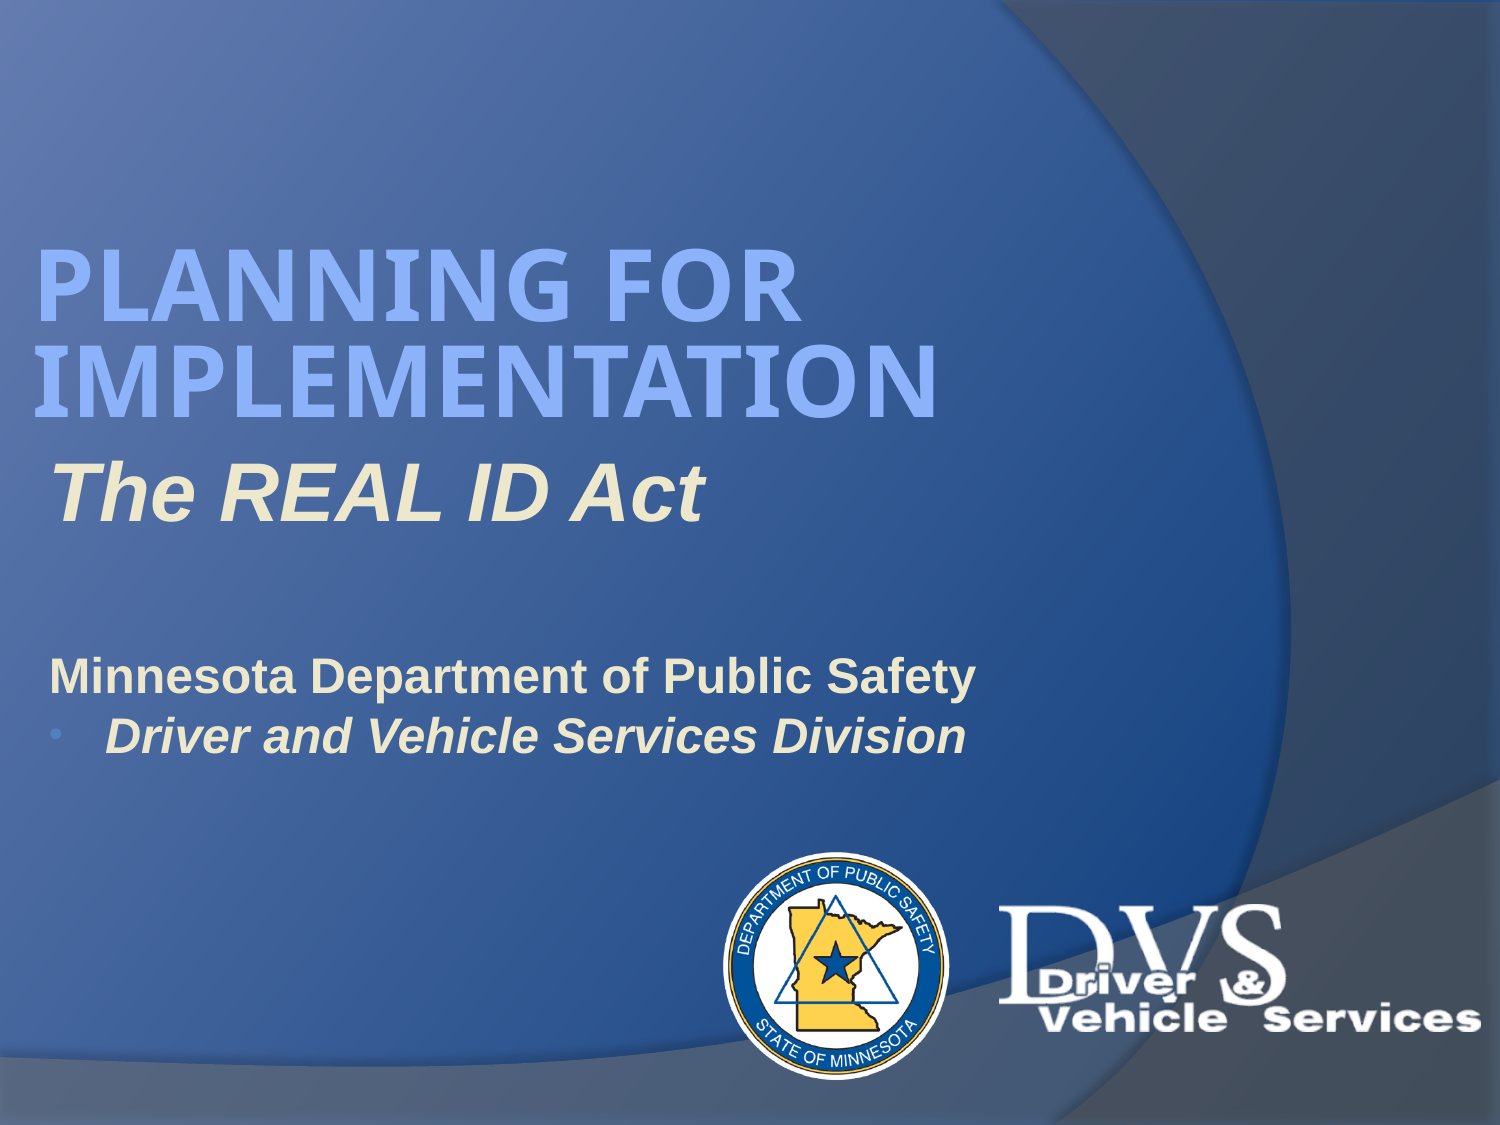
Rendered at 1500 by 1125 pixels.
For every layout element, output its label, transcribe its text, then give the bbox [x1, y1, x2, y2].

title Planning for Implementation [24, 237, 1500, 401]
text_box Minnesota Department of Public Safety Driver and Vehicle Services Division [24, 635, 1000, 771]
picture [704, 833, 967, 1102]
picture [999, 904, 1481, 1032]
subtitle The REAL ID Act [24, 430, 1213, 539]
